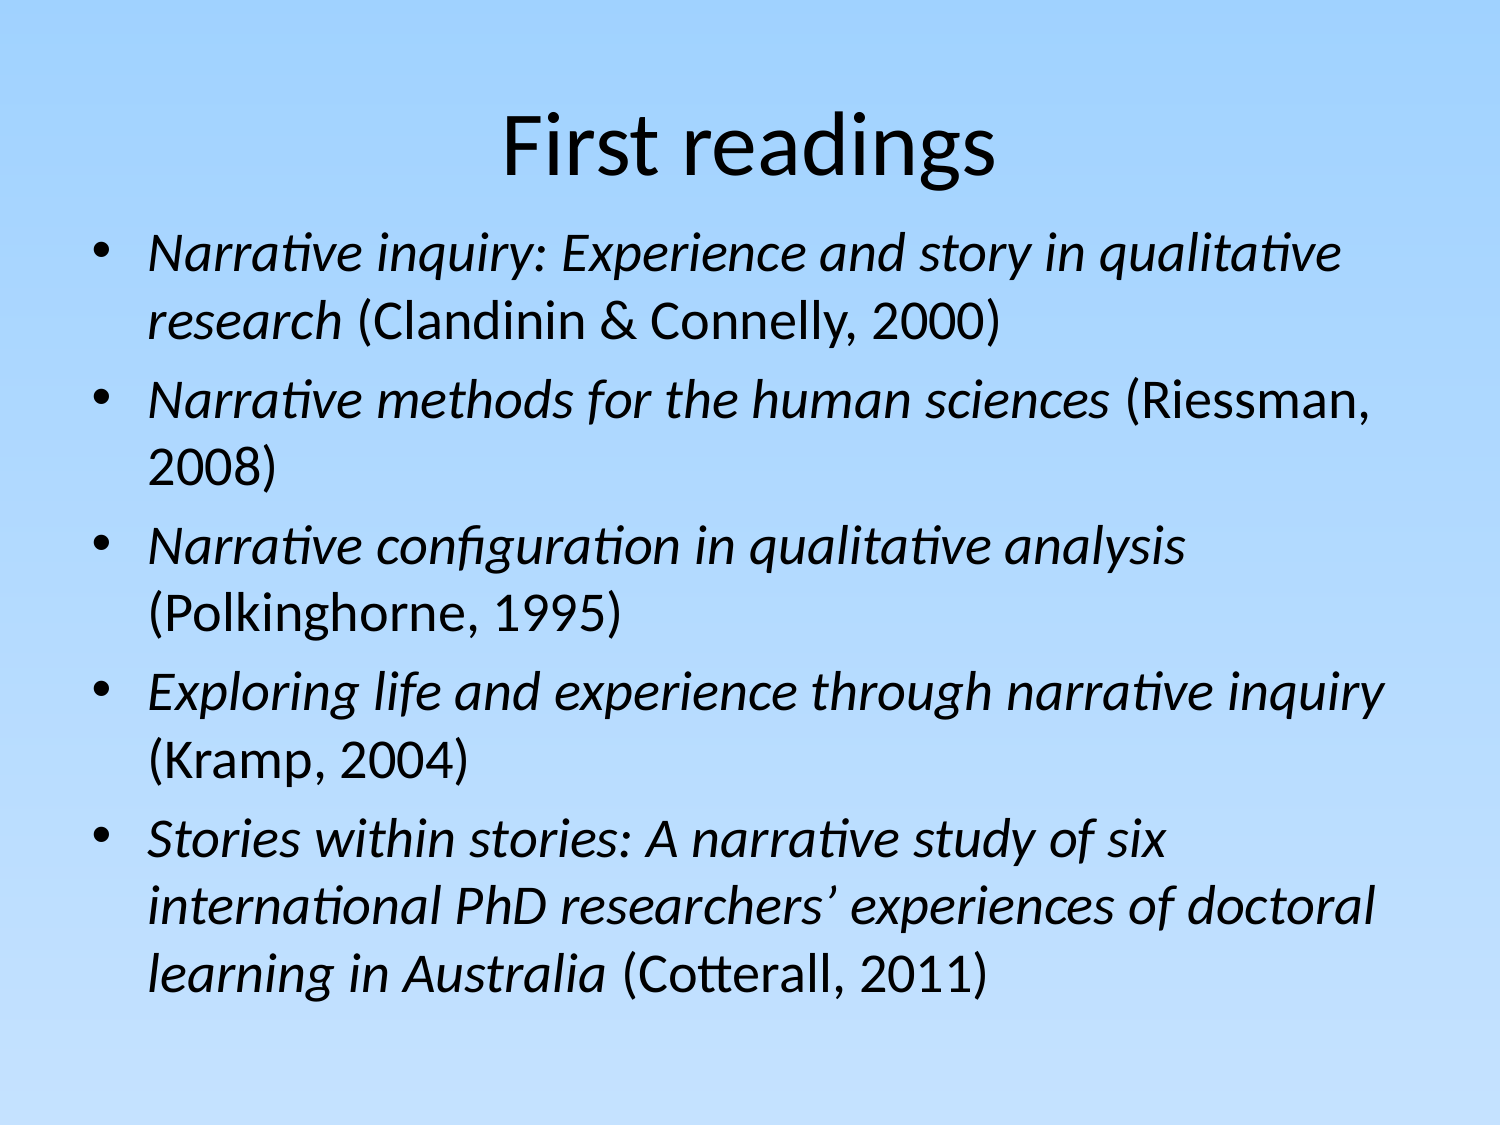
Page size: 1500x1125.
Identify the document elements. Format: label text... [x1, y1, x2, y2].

title First readings [75, 45, 1425, 233]
list Narrative inquiry: Experience and story in qualitative research (Clandinin & Connelly, 2000) Narrative methods for the human sciences (Riessman, 2008) Narrative configuration in qualitative analysis (Polkinghorne, 1995) Exploring life and experience through narrative inquiry (Kramp, 2004) Stories within stories: A narrative study of six international PhD researchers’ experiences of doctoral learning in Australia (Cotterall, 2011) [76, 208, 1427, 951]
